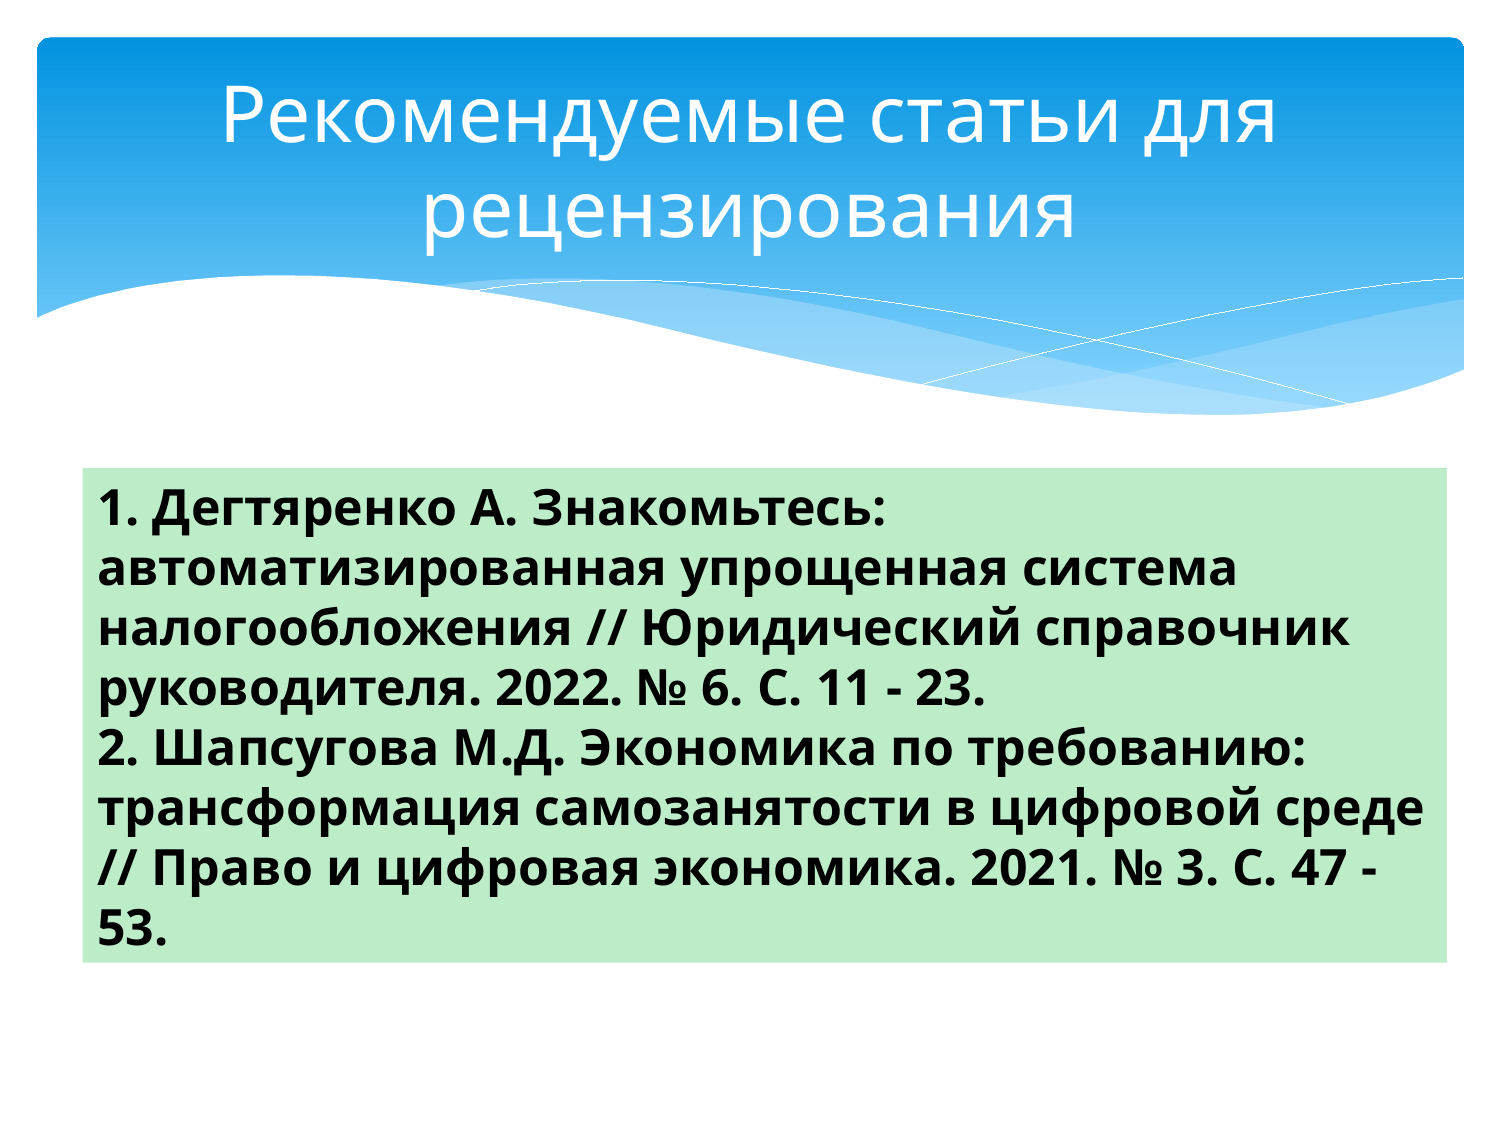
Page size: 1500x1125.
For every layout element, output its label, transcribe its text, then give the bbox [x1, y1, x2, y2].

title Рекомендуемые статьи для рецензирования [75, 55, 1425, 261]
text_box 1. Дегтяренко А. Знакомьтесь: автоматизированная упрощенная система налогообложения // Юридический справочник руководителя. 2022. № 6. С. 11 - 23. 2. Шапсугова М.Д. Экономика по требованию: трансформация самозанятости в цифровой среде // Право и цифровая экономика. 2021. № 3. С. 47 - 53. [82, 467, 1447, 963]
